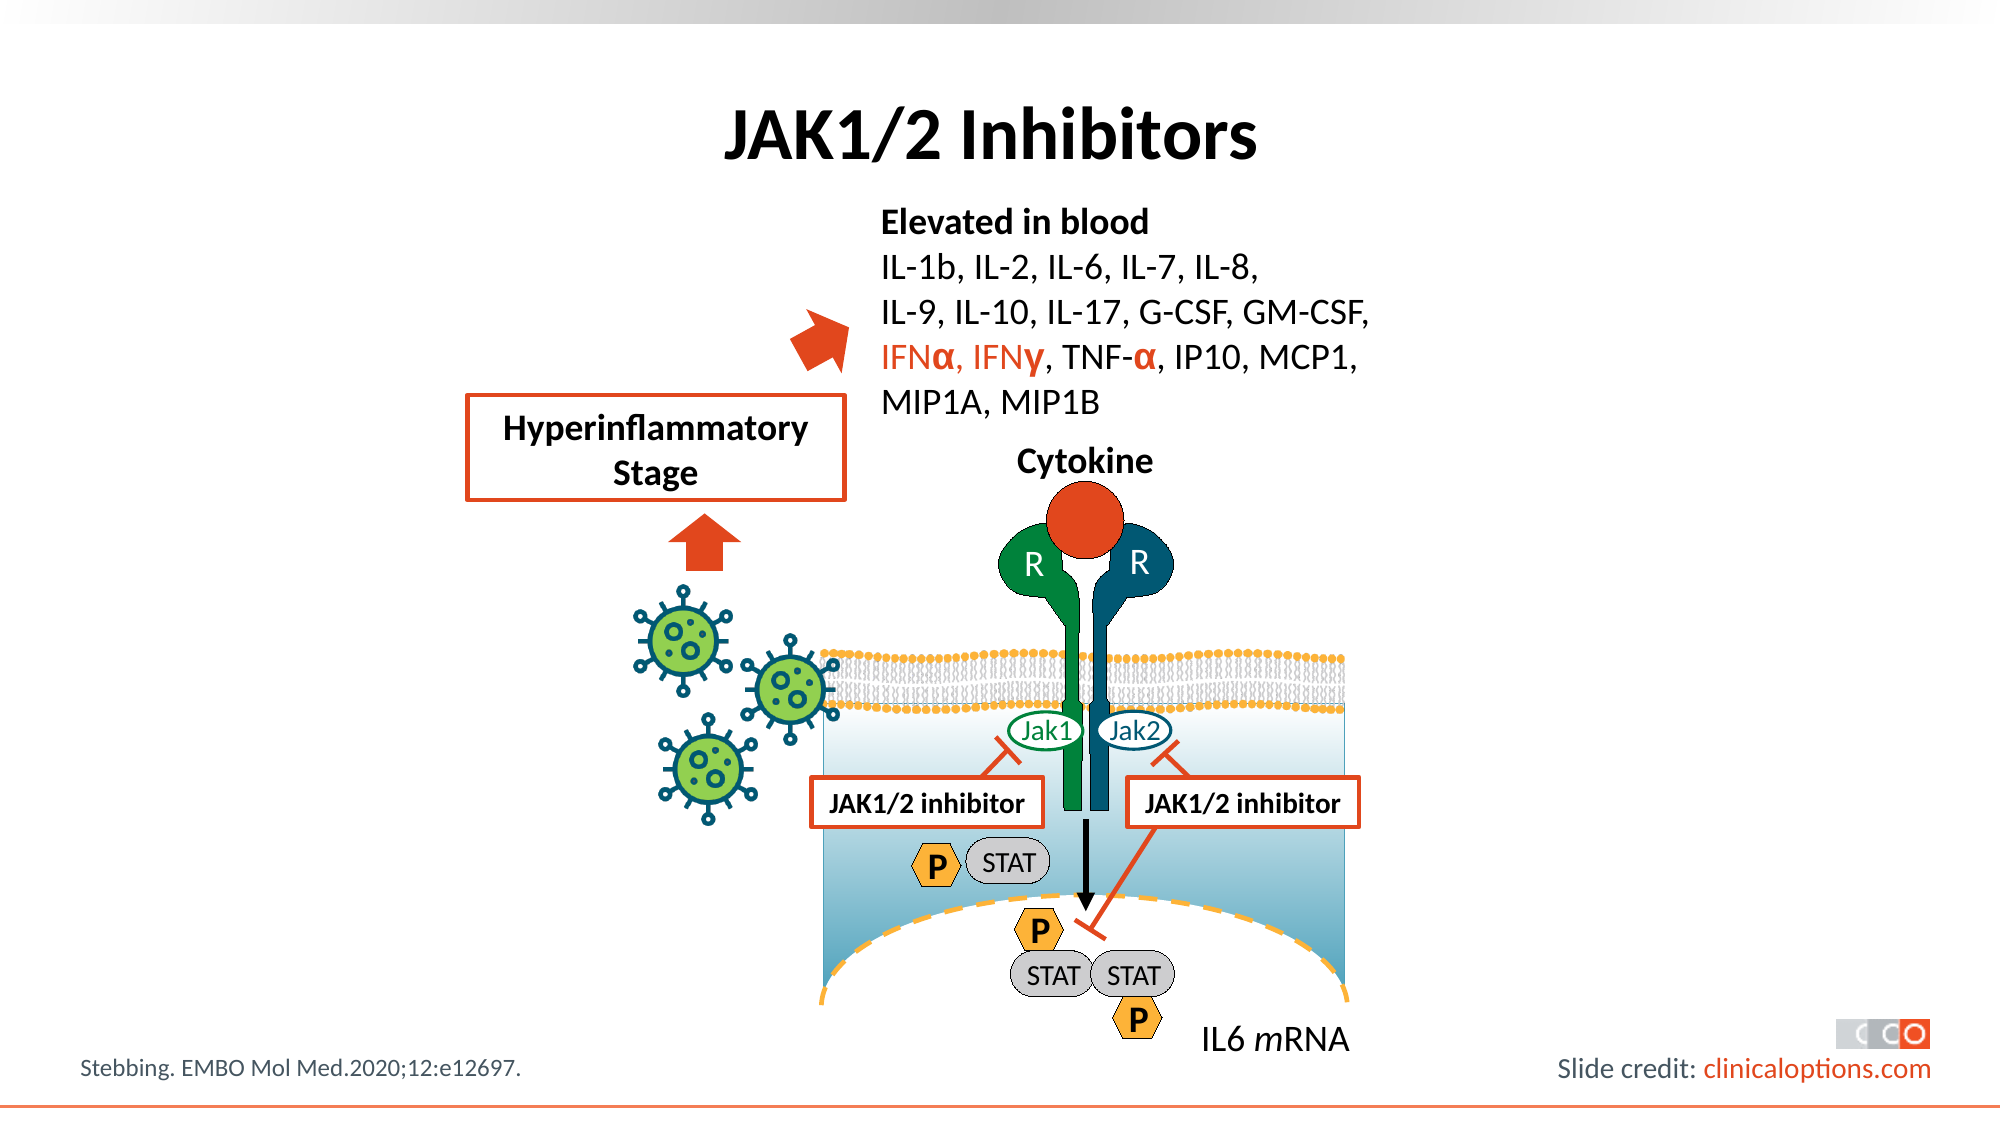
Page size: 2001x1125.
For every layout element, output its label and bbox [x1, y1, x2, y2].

text_box [1540, 1019, 1950, 1094]
text_box [467, 395, 845, 500]
text_box [658, 190, 1402, 1067]
text_box [65, 1044, 609, 1089]
text_box [667, 513, 742, 571]
title [100, 39, 1884, 220]
text_box [789, 309, 850, 374]
text_box [633, 584, 733, 698]
